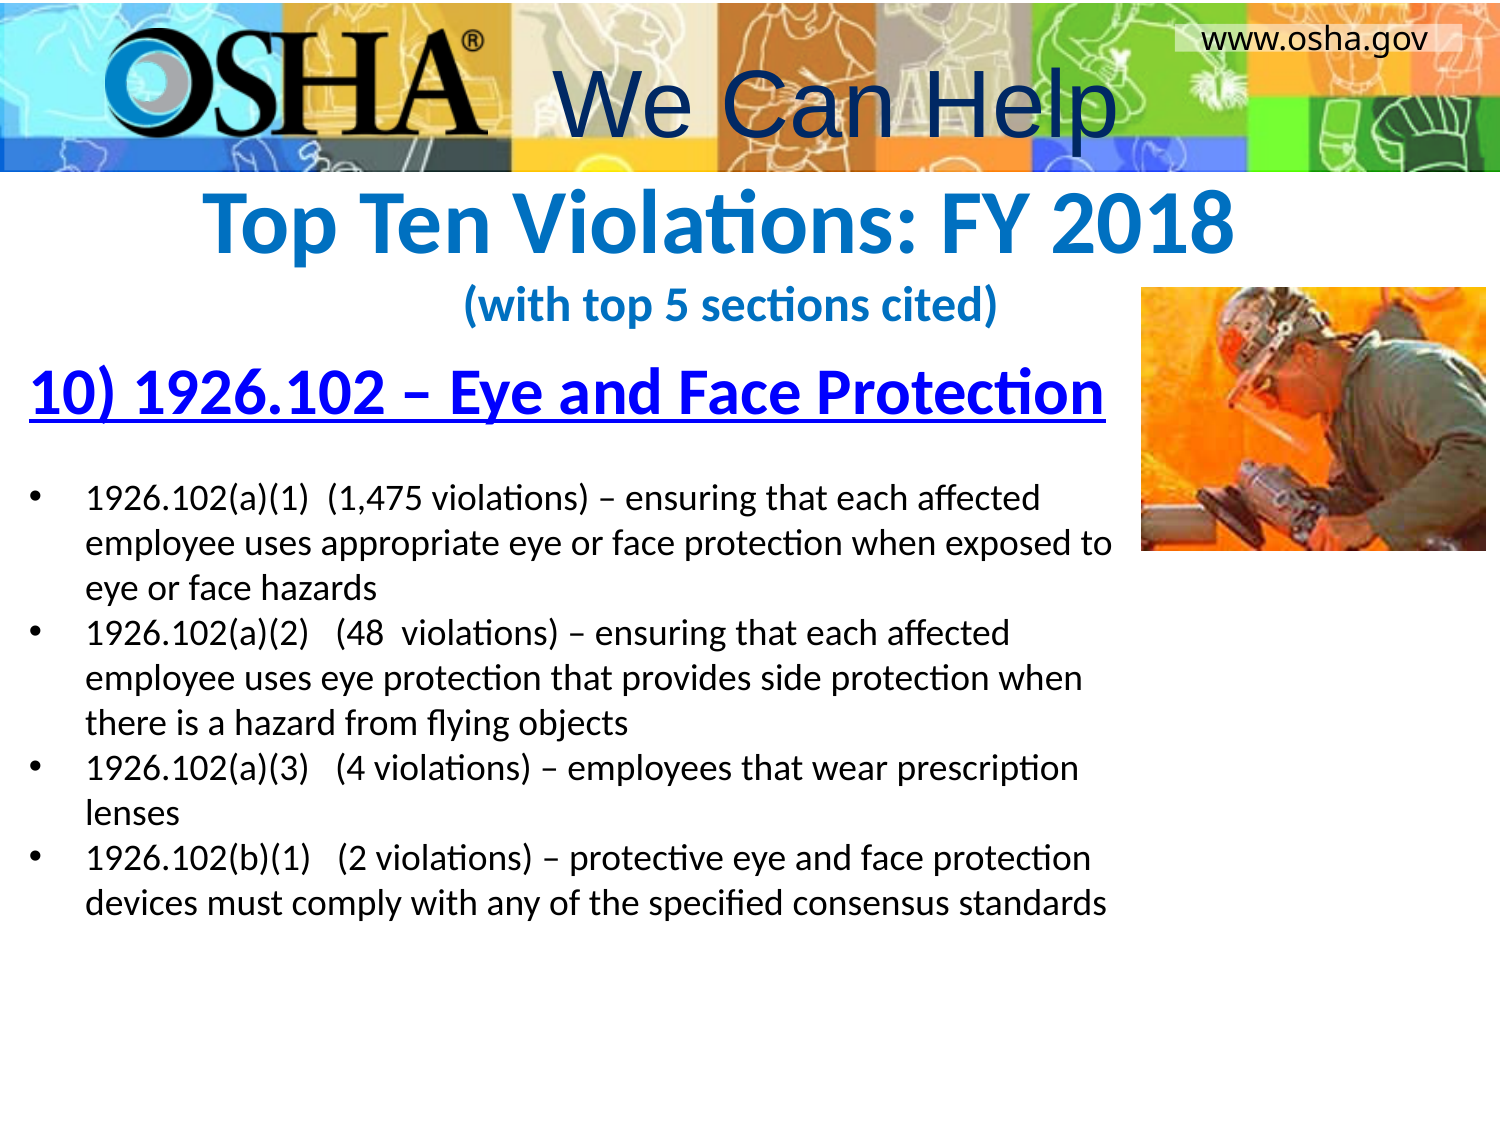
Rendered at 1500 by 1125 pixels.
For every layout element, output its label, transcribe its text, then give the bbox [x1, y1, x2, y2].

picture [1140, 287, 1486, 551]
text_box 10) 1926.102 – Eye and Face Protection 1926.102(a)(1) (1,475 violations) – ensuring that each affected employee uses appropriate eye or face protection when exposed to eye or face hazards 1926.102(a)(2) (48 violations) – ensuring that each affected employee uses eye protection that provides side protection when there is a hazard from flying objects 1926.102(a)(3) (4 violations) – employees that wear prescription lenses 1926.102(b)(1) (2 violations) – protective eye and face protection devices must comply with any of the specified consensus standards [14, 340, 1142, 976]
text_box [0, 2, 1500, 173]
text_box Top Ten Violations: FY 2018 (with top 5 sections cited) [104, 181, 1358, 340]
